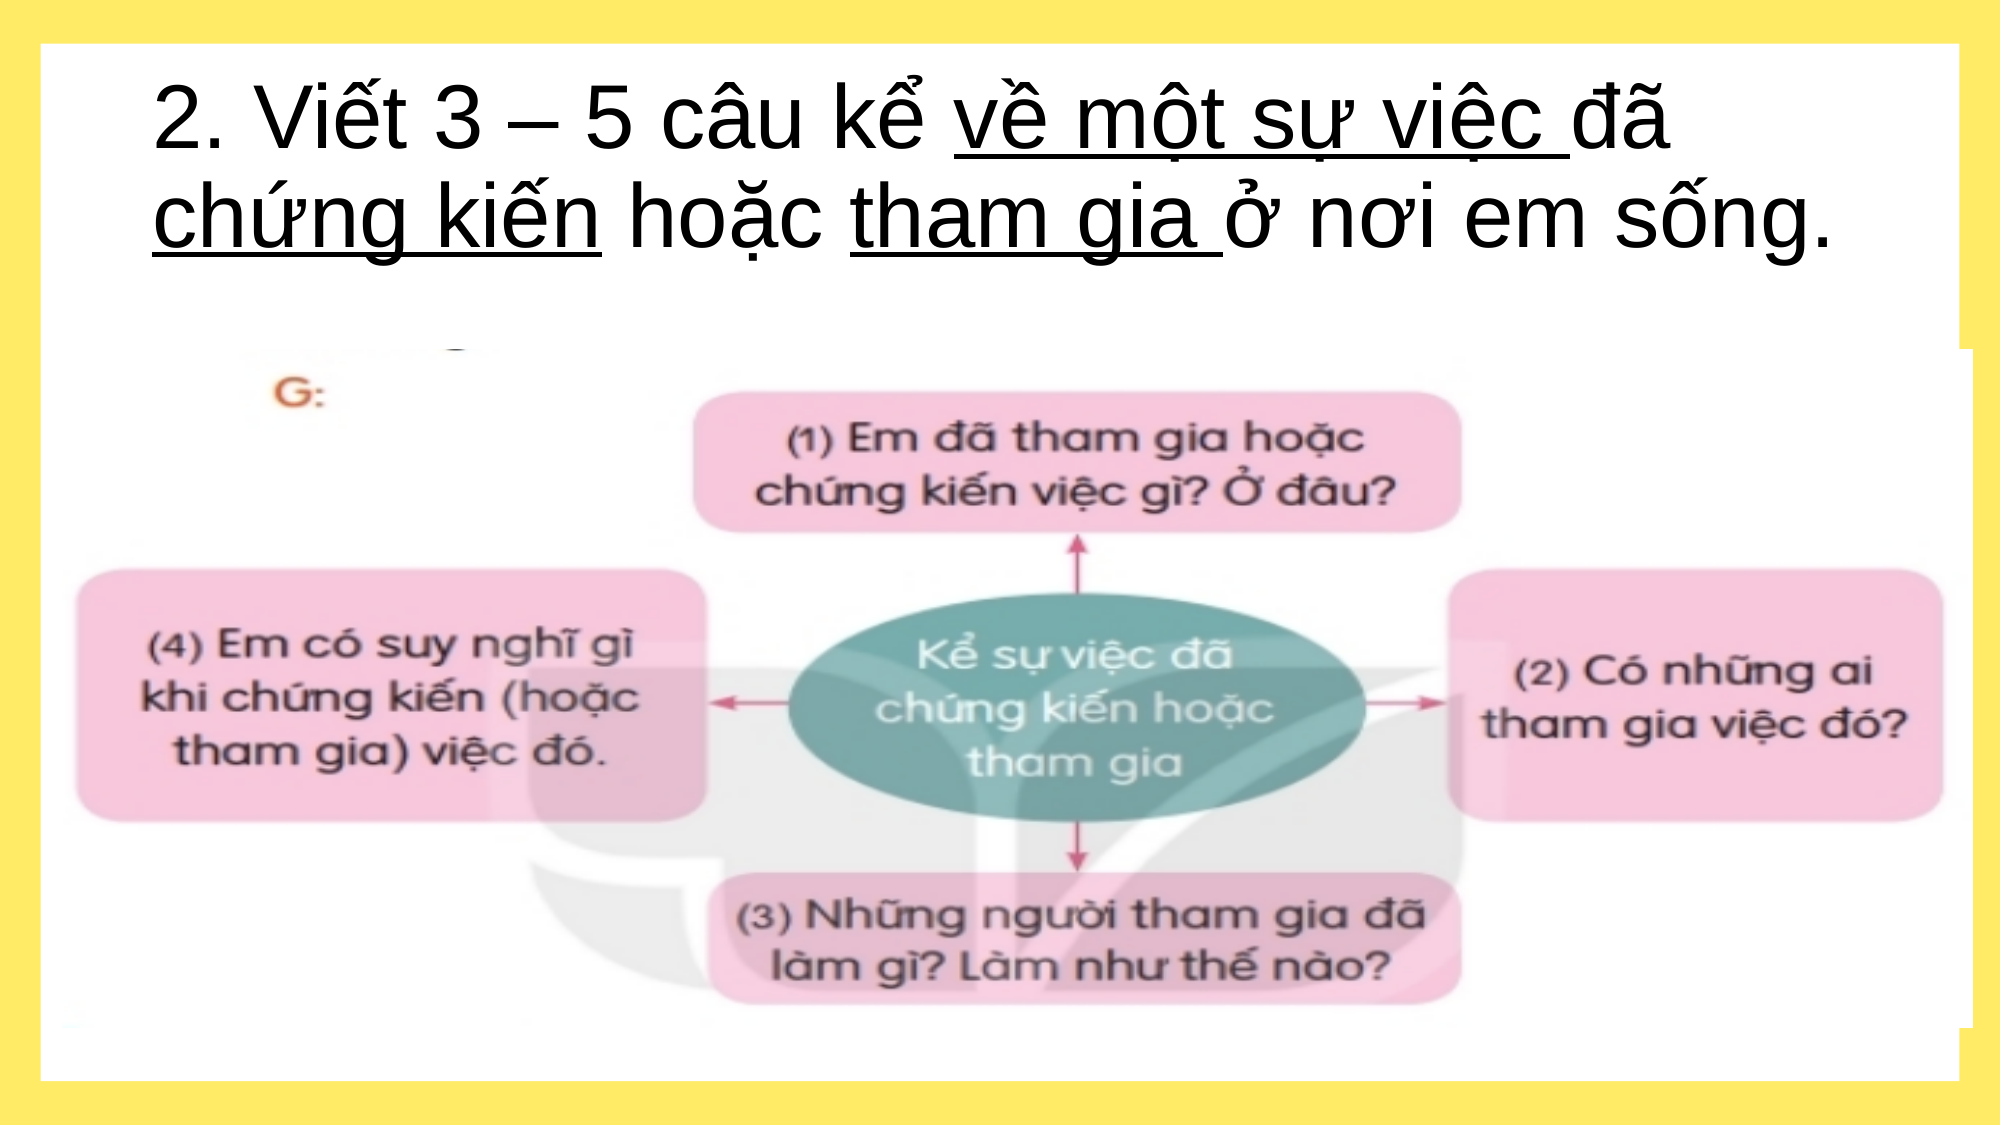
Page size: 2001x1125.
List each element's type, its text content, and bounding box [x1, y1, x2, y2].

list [62, 349, 1973, 1028]
title 2. Viết 3 – 5 câu kể về một sự việc đã chứng kiến hoặc tham gia ở nơi em sống. [137, 59, 1863, 278]
